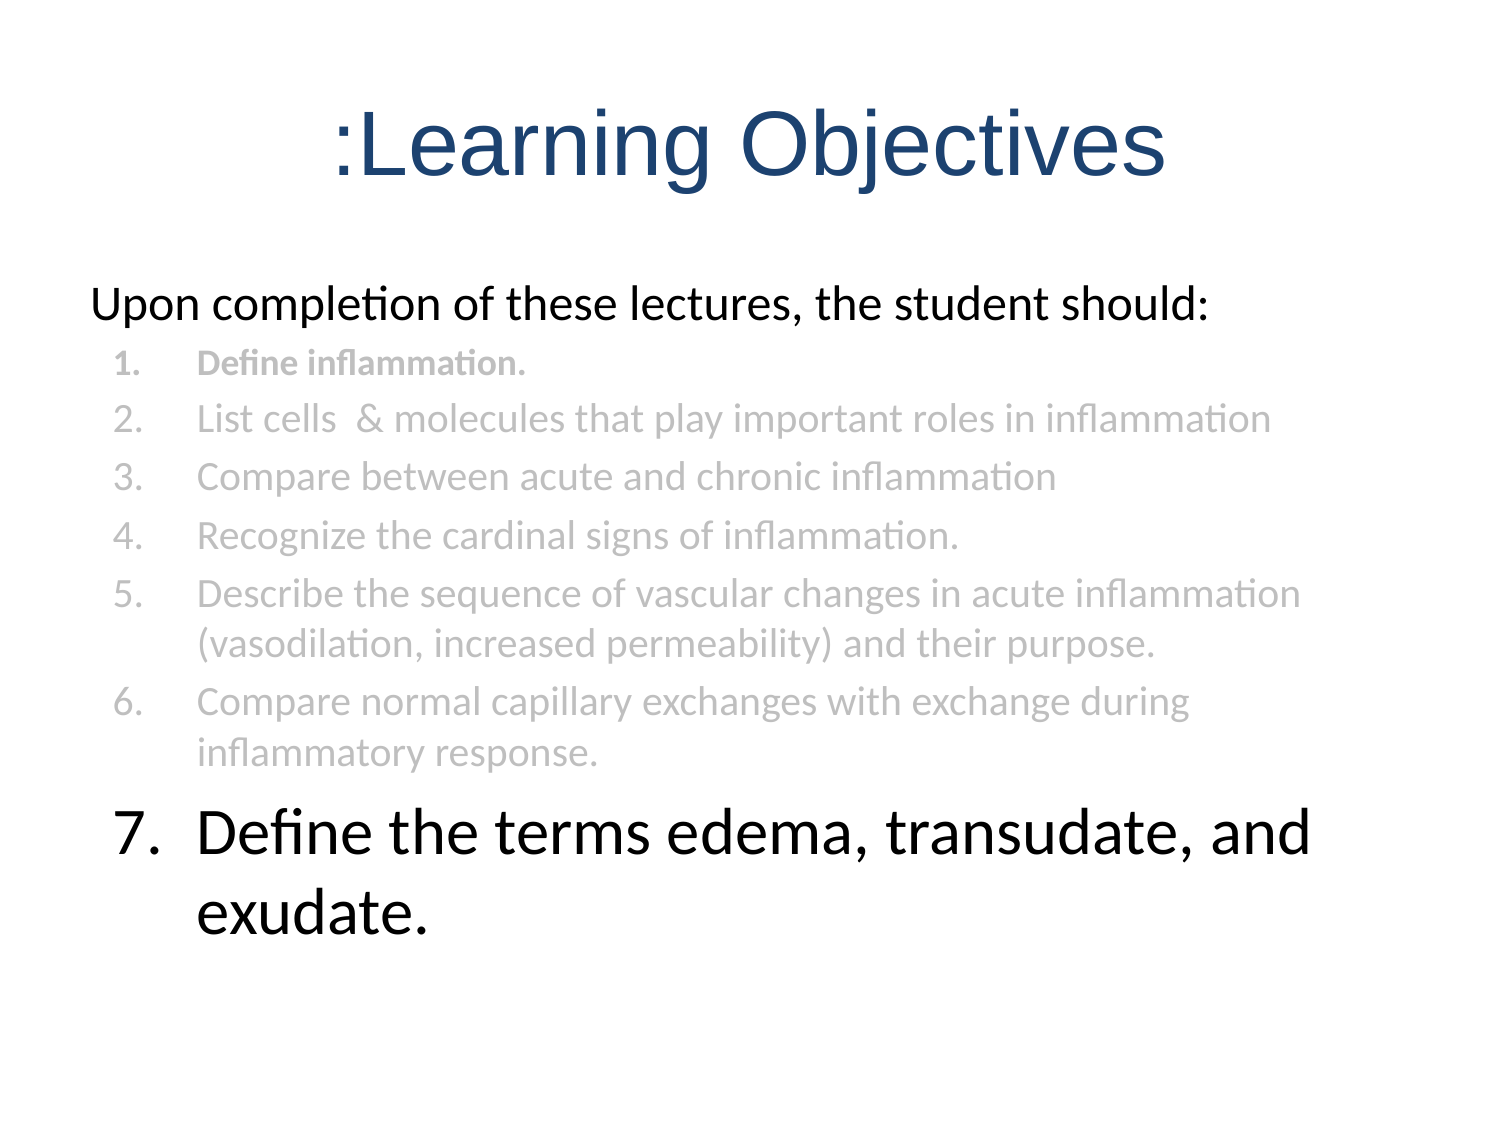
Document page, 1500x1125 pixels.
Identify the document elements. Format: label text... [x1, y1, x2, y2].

title Learning Objectives: [75, 45, 1425, 233]
list Upon completion of these lectures, the student should: Define inflammation. List cells & molecules that play important roles in inflammation Compare between acute and chronic inflammation Recognize the cardinal signs of inflammation. Describe the sequence of vascular changes in acute inflammation (vasodilation, increased permeability) and their purpose. Compare normal capillary exchanges with exchange during inflammatory response. Define the terms edema, transudate, and exudate. [75, 262, 1425, 1005]
